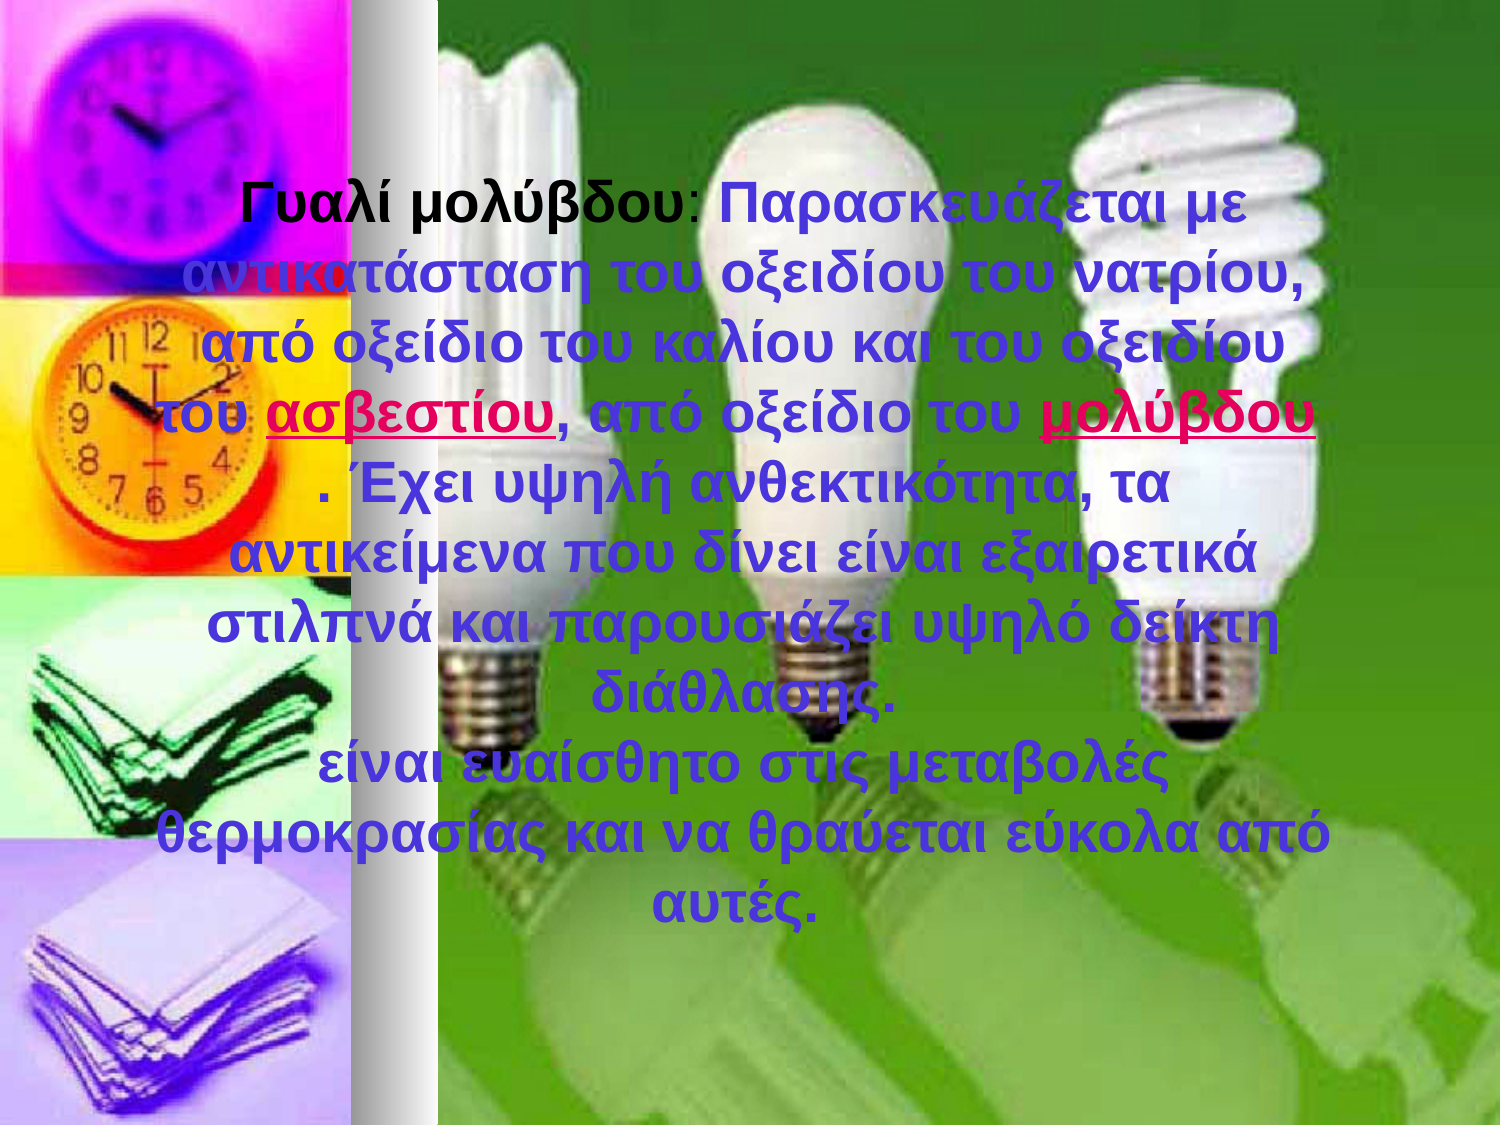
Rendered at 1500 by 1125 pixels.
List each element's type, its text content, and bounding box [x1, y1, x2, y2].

text_box Γυαλί μολύβδου: Παρασκευάζεται με αντικατάσταση του οξειδίου του νατρίου, από οξείδιο του καλίου και του οξειδίου του ασβεστίου, από οξείδιο του μολύβδου . Έχει υψηλή ανθεκτικότητα, τα αντικείμενα που δίνει είναι εξαιρετικά στιλπνά και παρουσιάζει υψηλό δείκτη διάθλασης. είναι ευαίσθητο στις μεταβολές θερμοκρασίας και να θραύεται εύκολα από αυτές. [135, 156, 1353, 942]
picture [0, 0, 351, 1125]
picture [438, 0, 1500, 1125]
